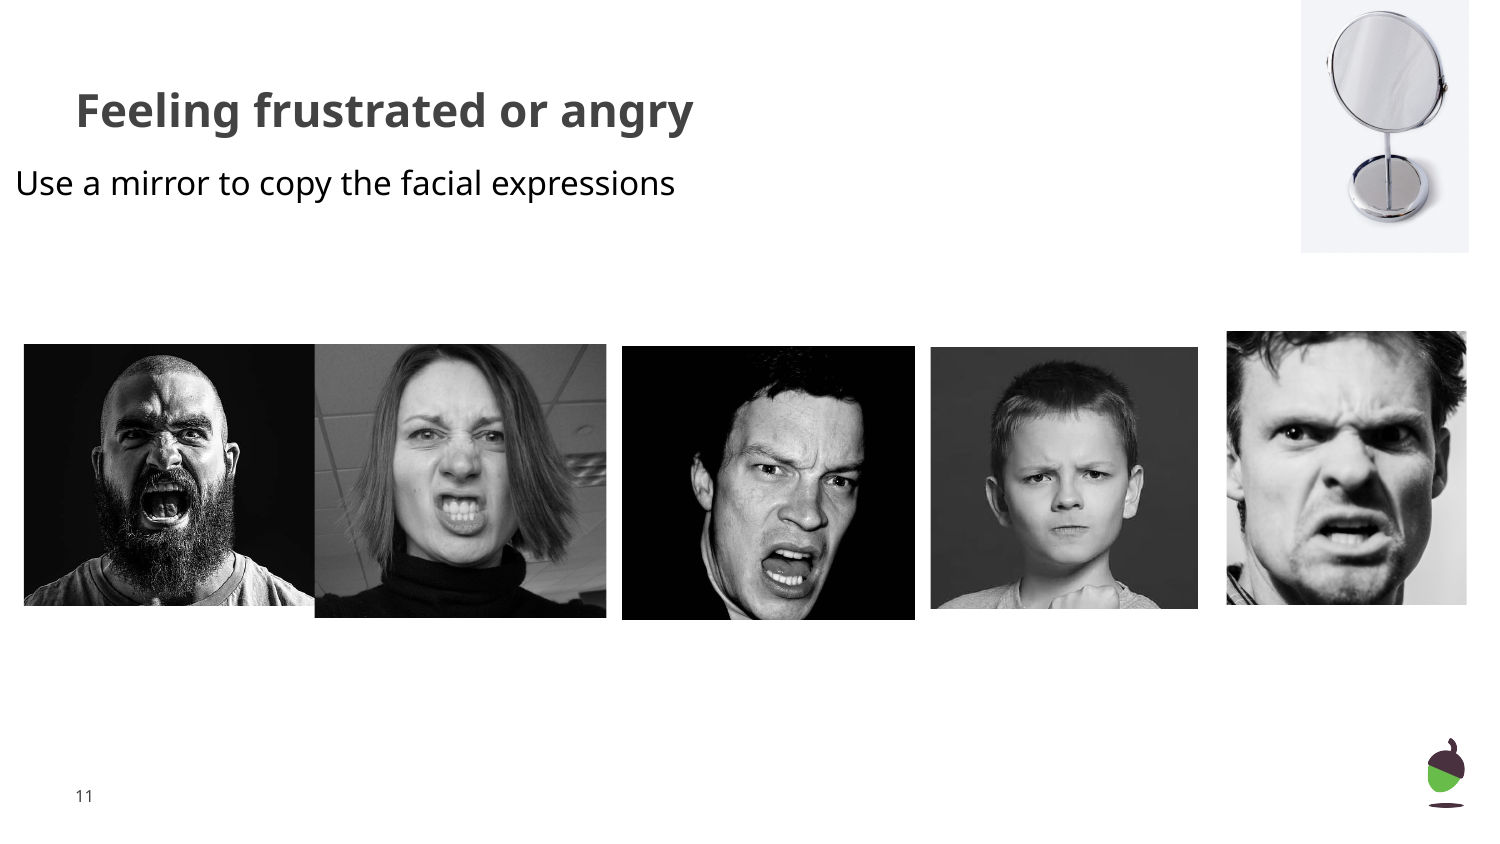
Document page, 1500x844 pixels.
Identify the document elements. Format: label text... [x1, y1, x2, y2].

slide_number ‹#› [75, 786, 194, 816]
picture [23, 343, 607, 618]
picture [622, 346, 915, 621]
picture [1226, 331, 1467, 606]
text_box Use a mirror to copy the facial expressions [0, 147, 1264, 492]
picture [930, 346, 1199, 609]
picture [1427, 738, 1465, 808]
title Feeling frustrated or angry [75, 72, 1296, 207]
picture [1301, 0, 1470, 254]
